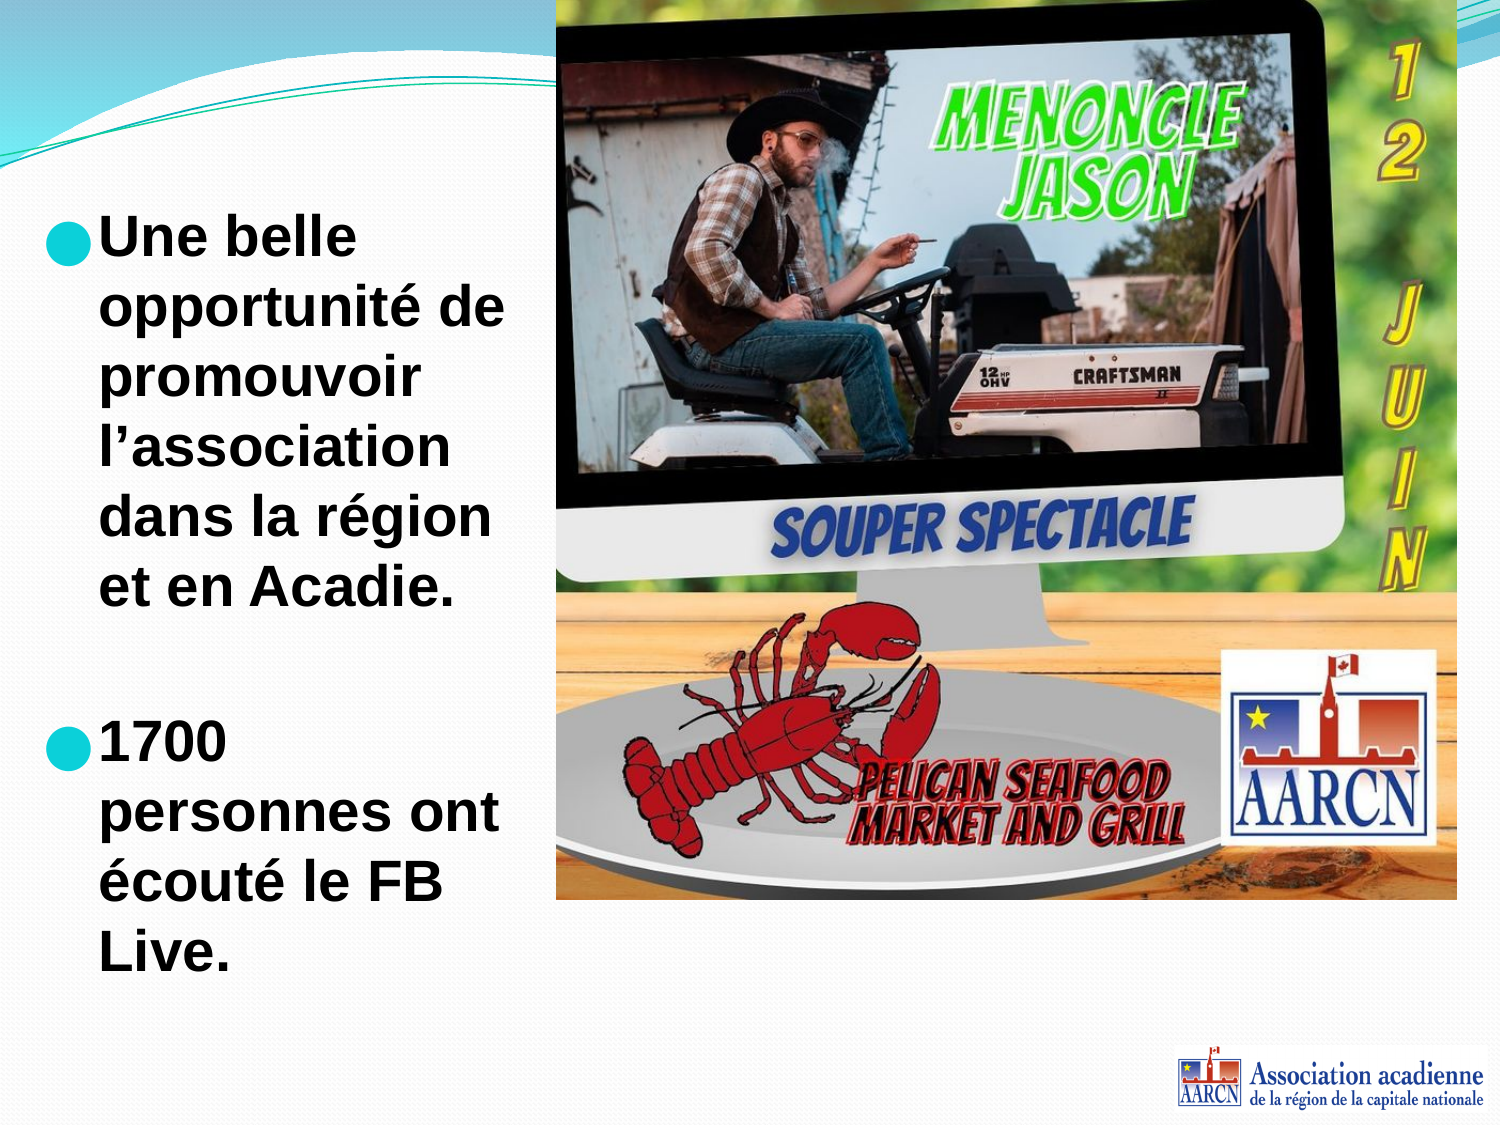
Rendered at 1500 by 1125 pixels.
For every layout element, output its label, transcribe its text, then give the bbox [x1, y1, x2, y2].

picture [24, 146, 53, 156]
list Une belle opportunité de promouvoir l’association dans la région et en Acadie. 1700 personnes ont écouté le FB Live. [8, 190, 529, 935]
picture [0, 0, 1500, 1125]
